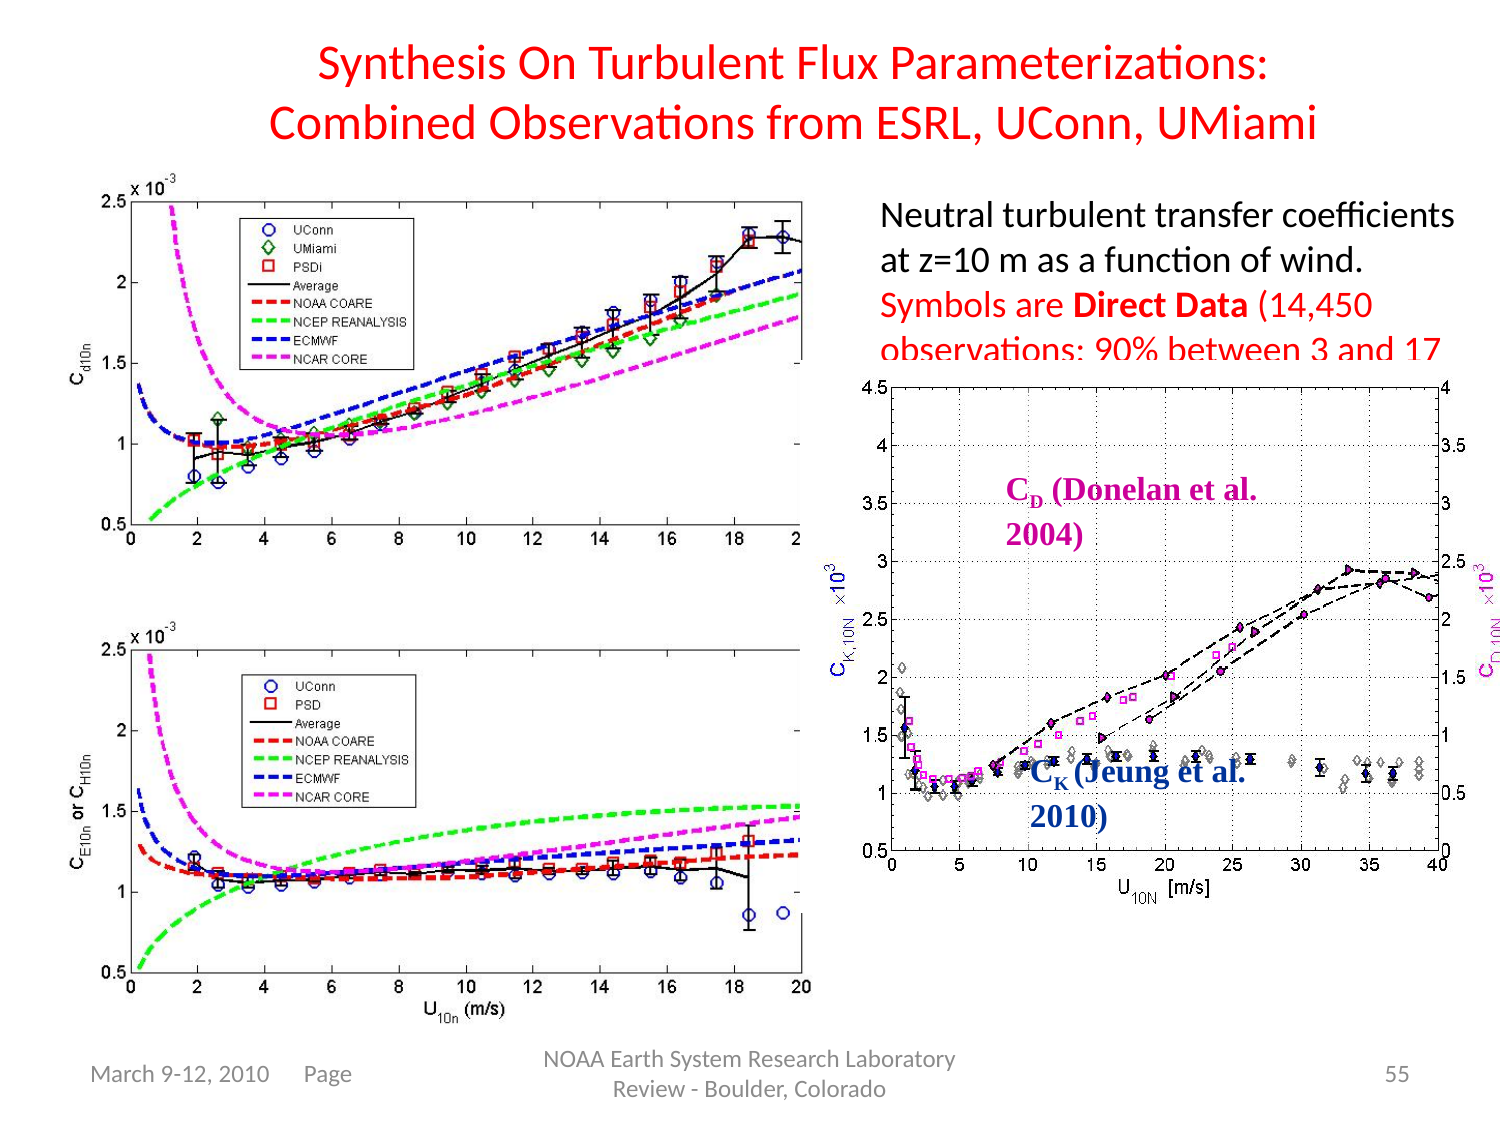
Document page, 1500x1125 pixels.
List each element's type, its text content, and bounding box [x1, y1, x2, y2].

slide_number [75, 1042, 425, 1103]
title Synthesis On Turbulent Flux Parameterizations: Combined Observations from ESRL, UConn, UMiami [214, 13, 1374, 165]
footer NOAA Earth System Research Laboratory Review - Boulder, Colorado [512, 1042, 988, 1103]
slide_number 55 [1074, 1042, 1425, 1103]
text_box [799, 360, 1500, 913]
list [49, 155, 824, 1032]
text_box Neutral turbulent transfer coefficients at z=10 m as a function of wind. Symbols are Direct Data (14,450 observations; 90% between 3 and 17 m/s) Dash Lines are Parameterizations *Observations of 3 Research Groups Agree Closely ( with 5%) But Need More High Speed Data *Spread of Parameterizations is Greater Than Spread of Observations *NOAA COARE model is the best fit [865, 182, 1477, 359]
